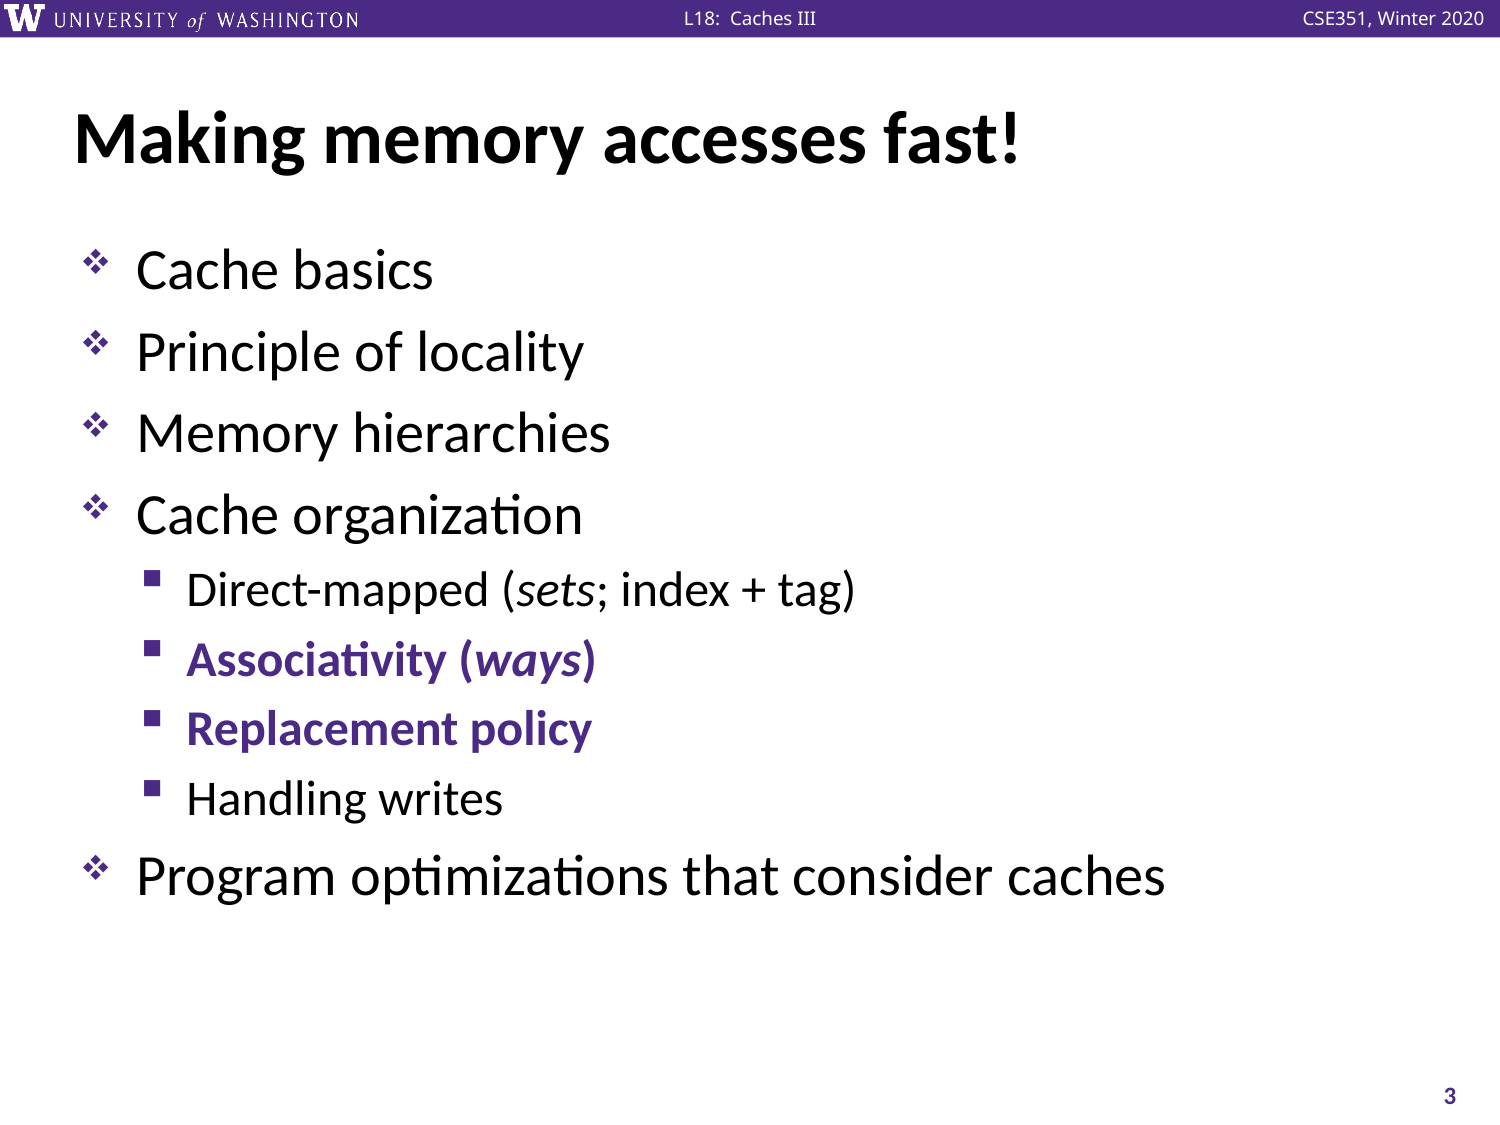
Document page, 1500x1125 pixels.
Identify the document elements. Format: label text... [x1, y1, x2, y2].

slide_number 3 [1400, 1065, 1500, 1125]
list Cache basics Principle of locality Memory hierarchies Cache organization Direct-mapped (sets; index + tag) Associativity (ways) Replacement policy Handling writes Program optimizations that consider caches [64, 223, 1438, 1040]
title Making memory accesses fast! [58, 71, 1438, 197]
picture [4, 4, 358, 32]
